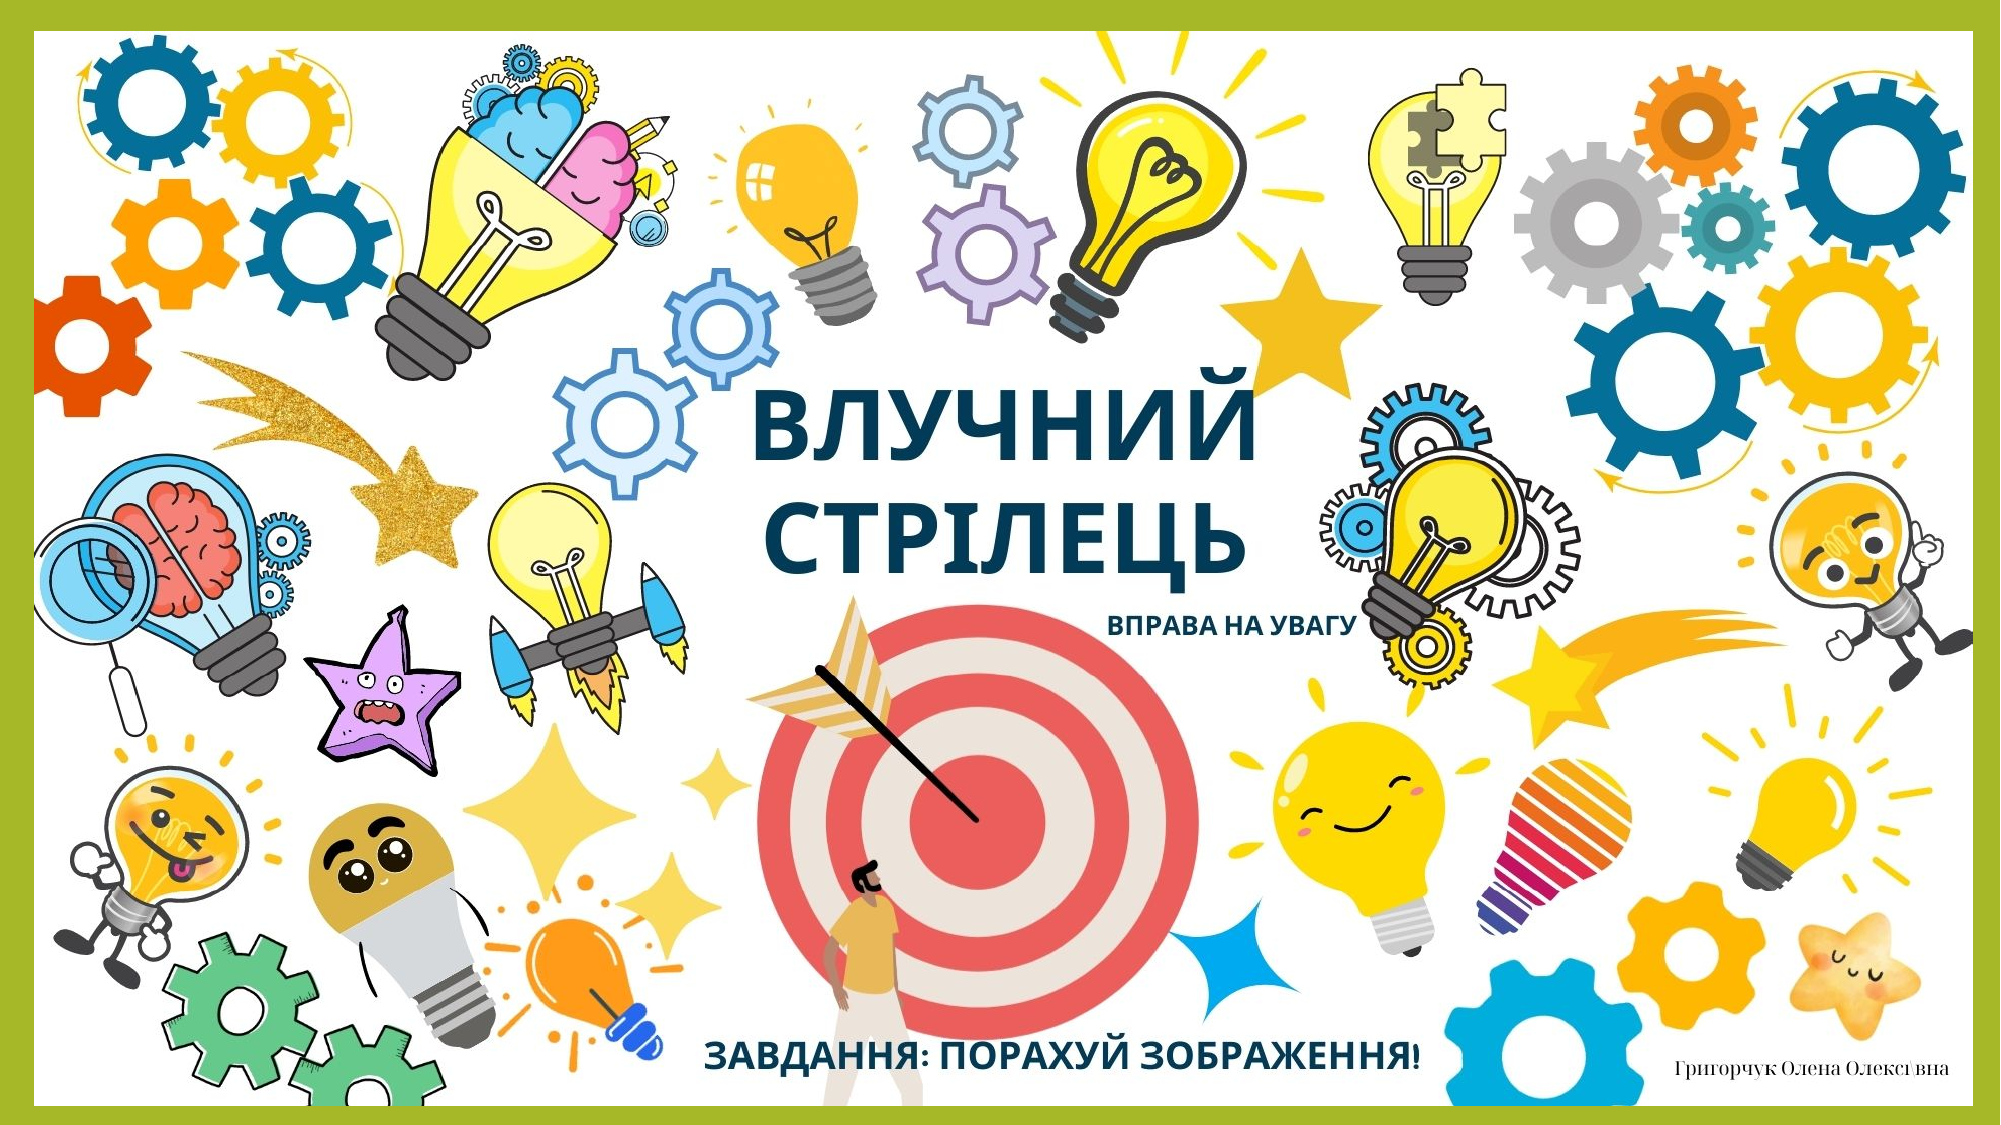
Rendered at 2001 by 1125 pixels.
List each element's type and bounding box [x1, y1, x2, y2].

list [33, 31, 1974, 1106]
